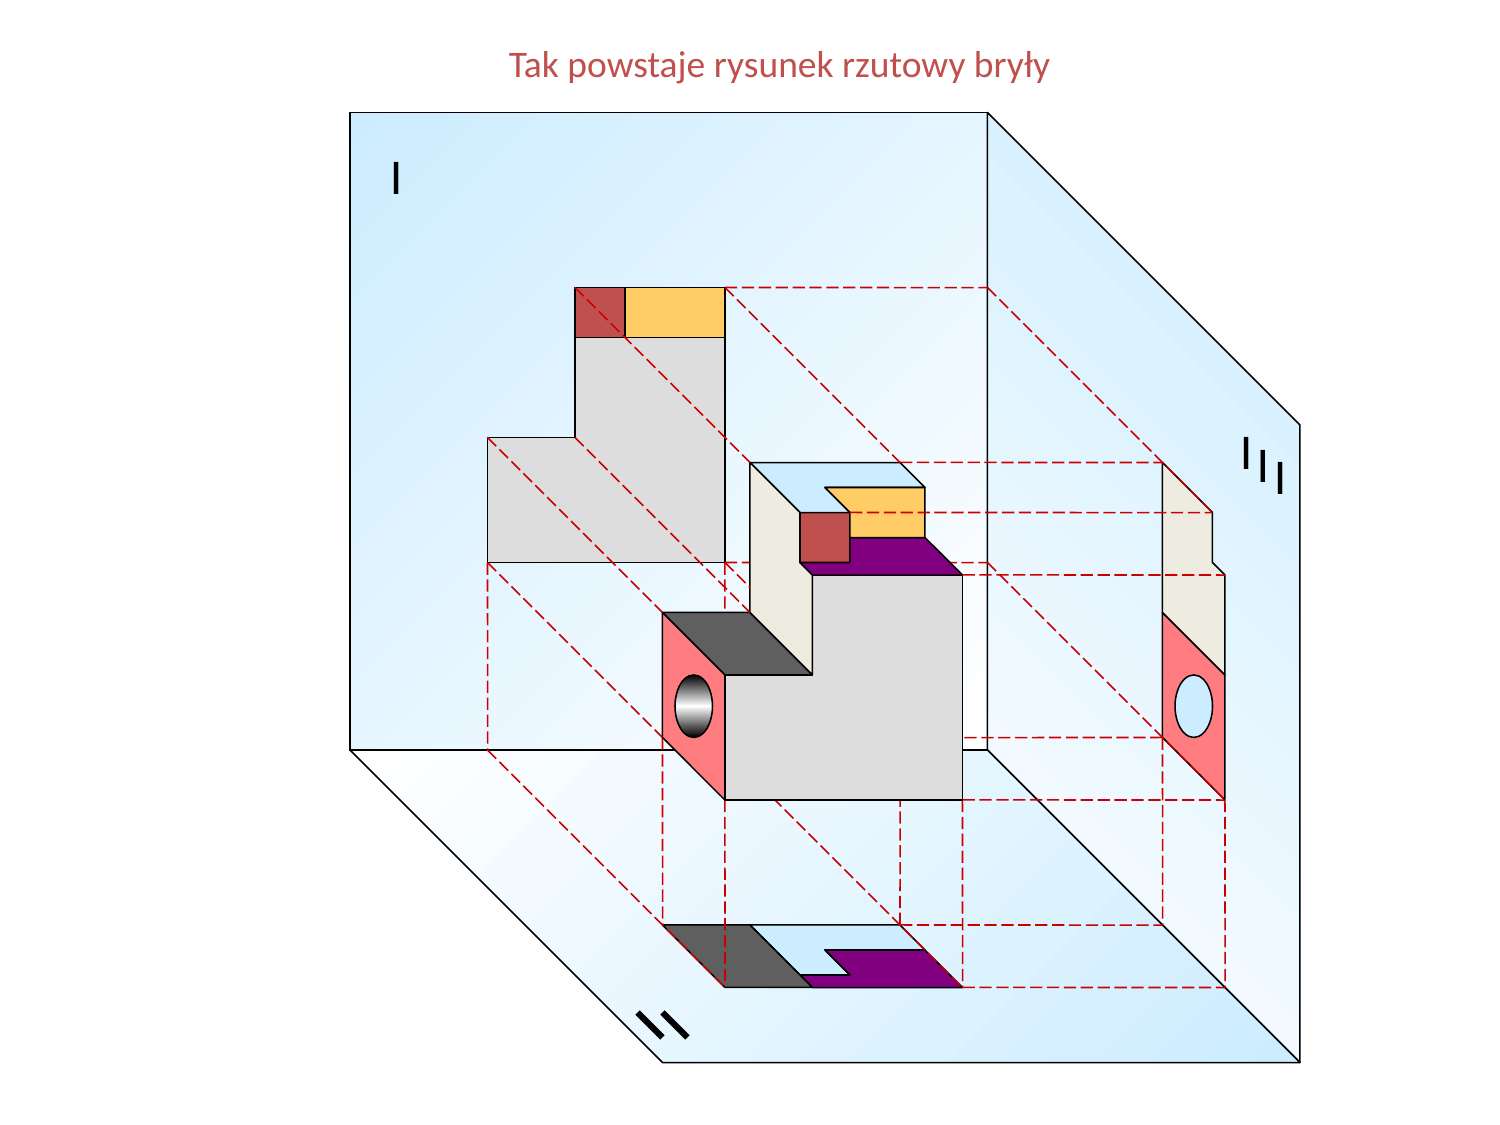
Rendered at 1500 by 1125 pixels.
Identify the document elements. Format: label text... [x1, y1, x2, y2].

text_box Tak powstaje rysunek rzutowy bryły [493, 32, 1066, 93]
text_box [349, 112, 1301, 1063]
